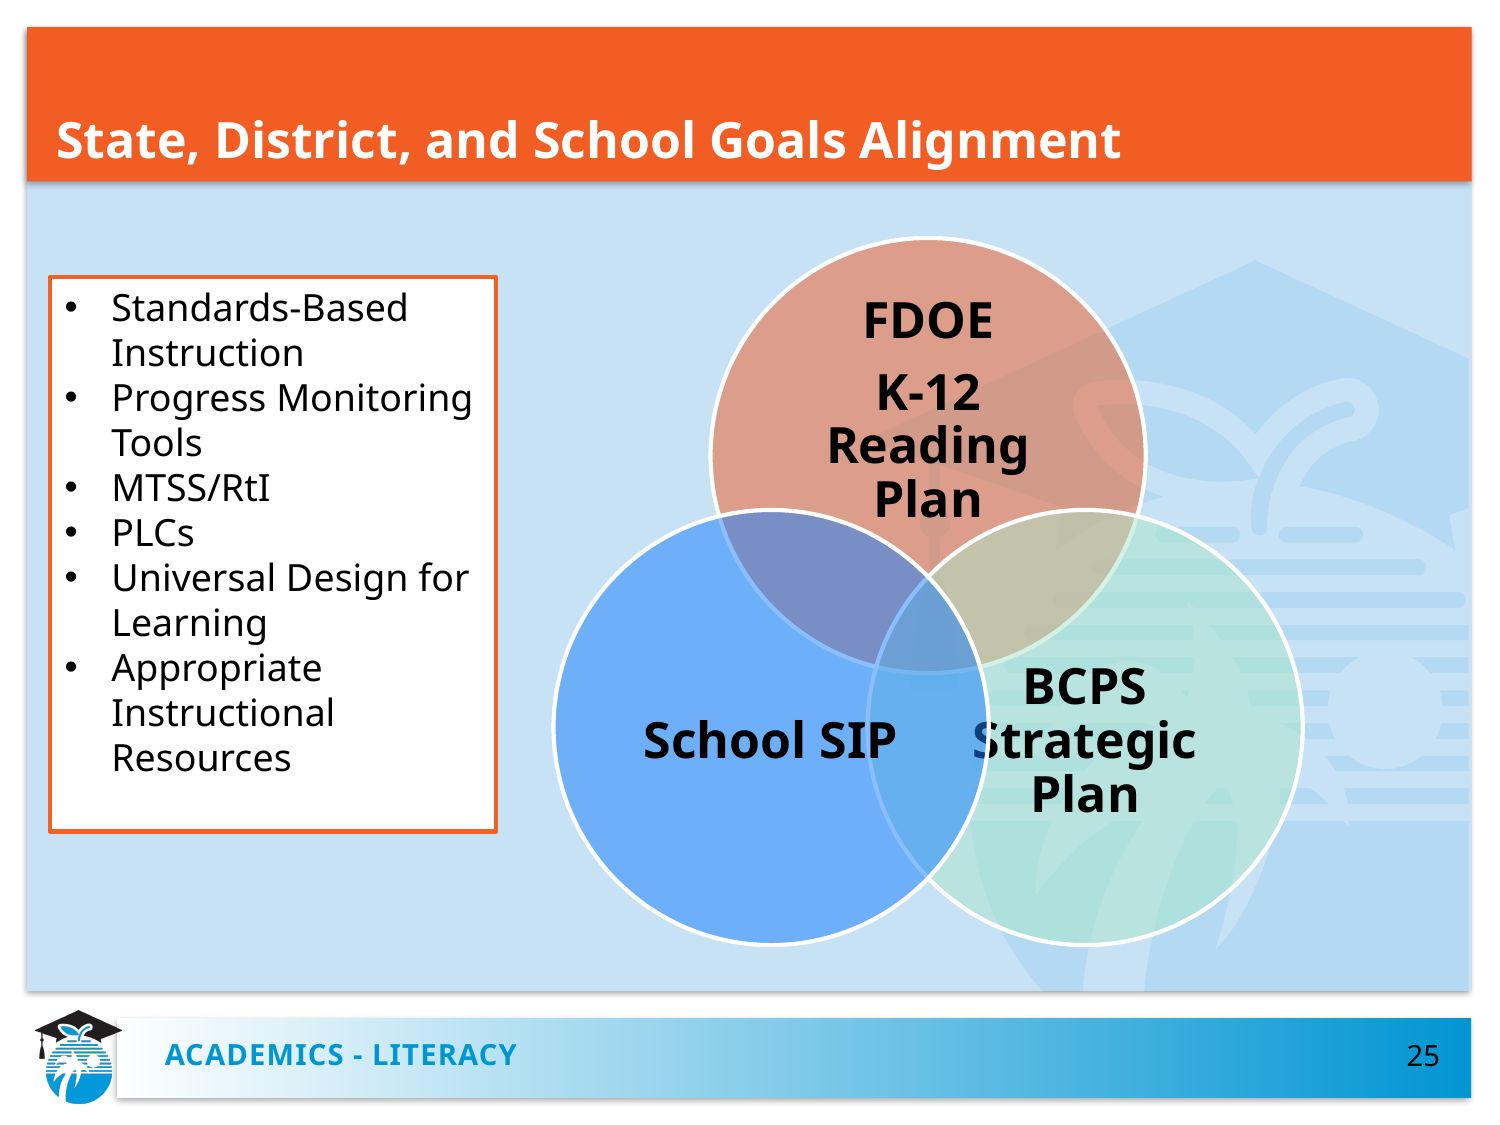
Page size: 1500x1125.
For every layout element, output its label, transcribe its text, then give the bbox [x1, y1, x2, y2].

picture [866, 260, 1469, 992]
text_box Standards-Based Instruction Progress Monitoring Tools MTSS/RtI PLCs Universal Design for Learning Appropriate Instructional Resources [48, 275, 425, 834]
list Academics - Literacy [164, 1024, 939, 1084]
title State, District, and School Goals Alignment [56, 27, 1472, 184]
slide_number 25 [1104, 1029, 1455, 1090]
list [430, 228, 1426, 955]
